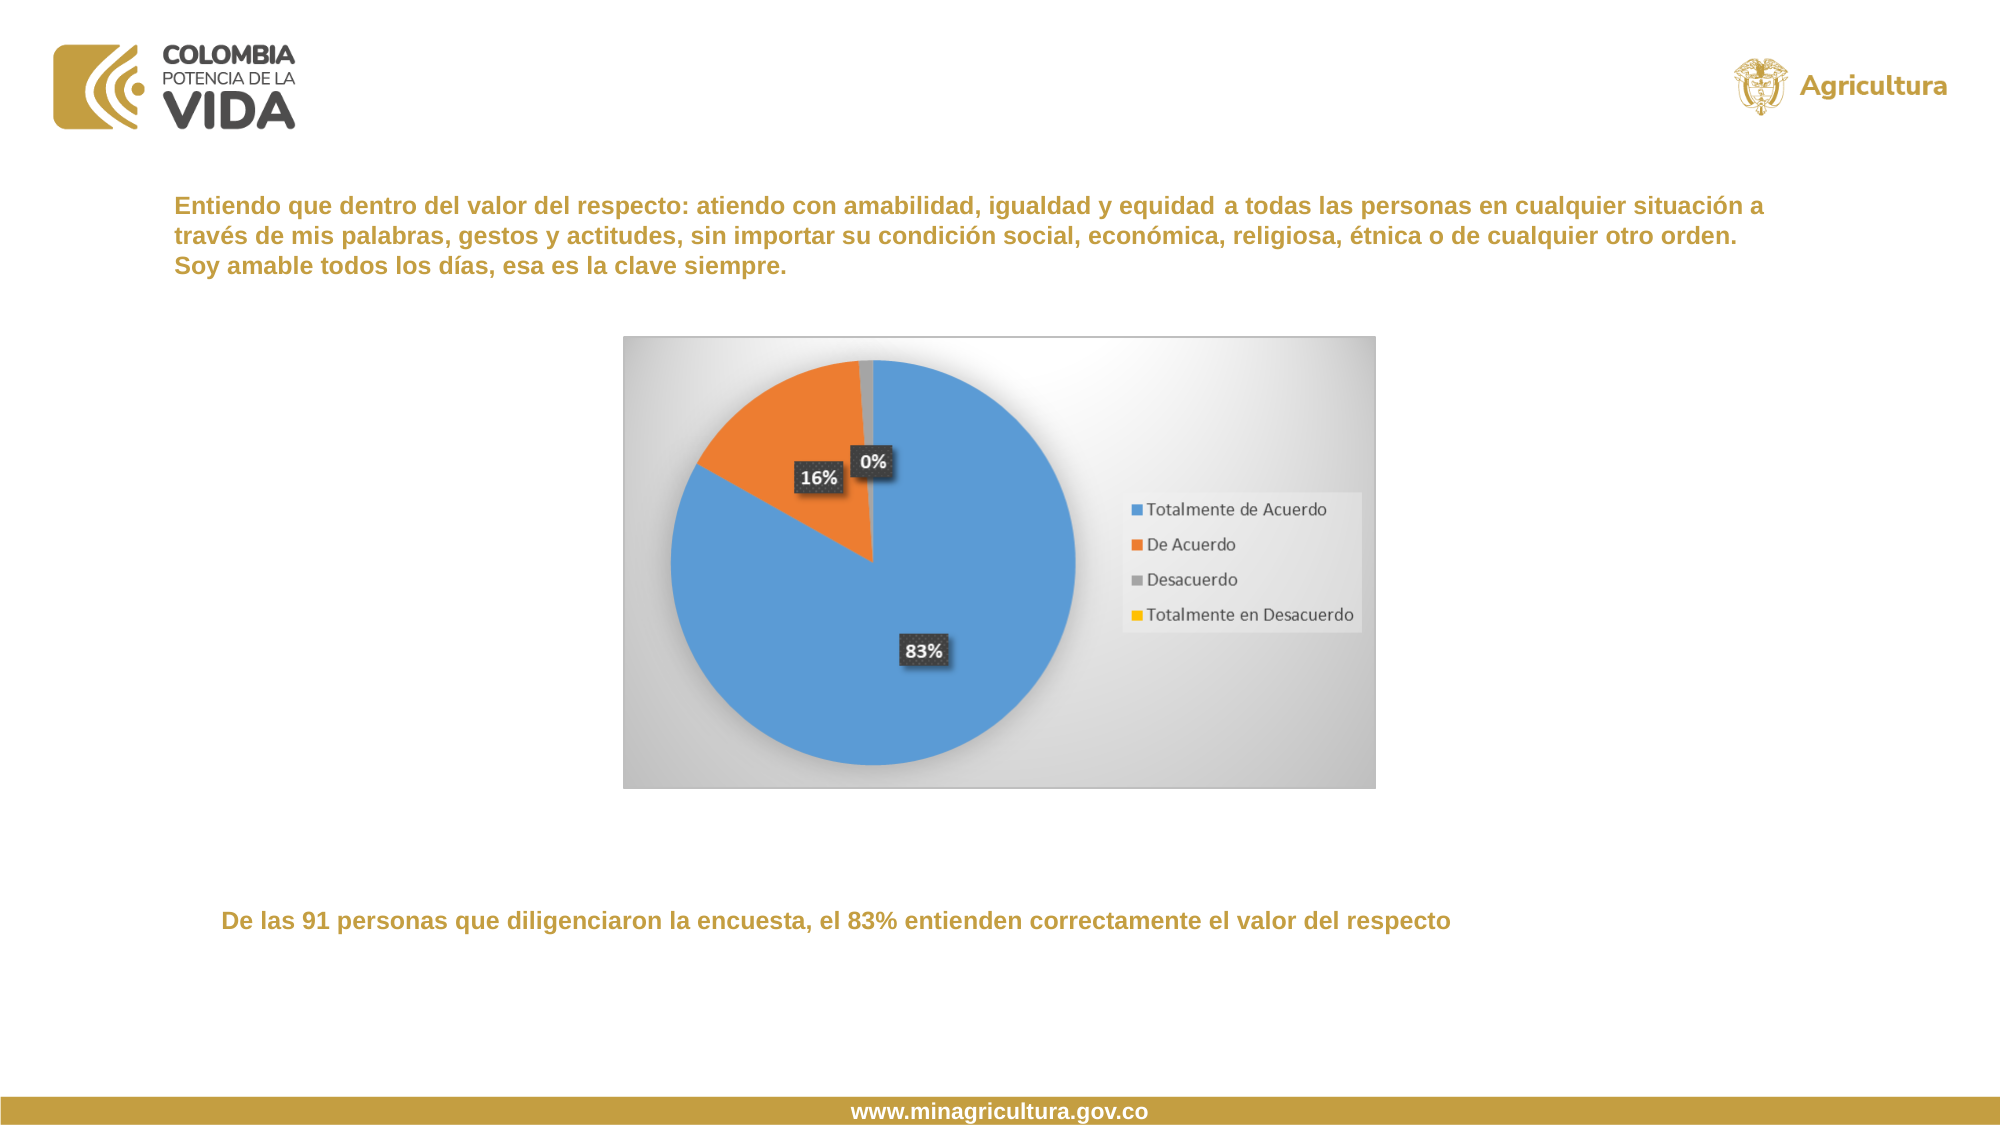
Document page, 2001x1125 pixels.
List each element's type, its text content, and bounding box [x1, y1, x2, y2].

text_box Entiendo que dentro del valor del respecto: atiendo con amabilidad, igualdad y equidad a todas las personas en cualquier situación a través de mis palabras, gestos y actitudes, sin importar su condición social, económica, religiosa, étnica o de cualquier otro orden. Soy amable todos los días, esa es la clave siempre. [159, 182, 1784, 317]
chart [551, 319, 1449, 806]
text_box De las 91 personas que diligenciaron la encuesta, el 83% entienden correctamente el valor del respecto [206, 897, 1861, 943]
picture [0, 0, 2000, 1125]
text_box www.minagricultura.gov.co [835, 1089, 1164, 1125]
